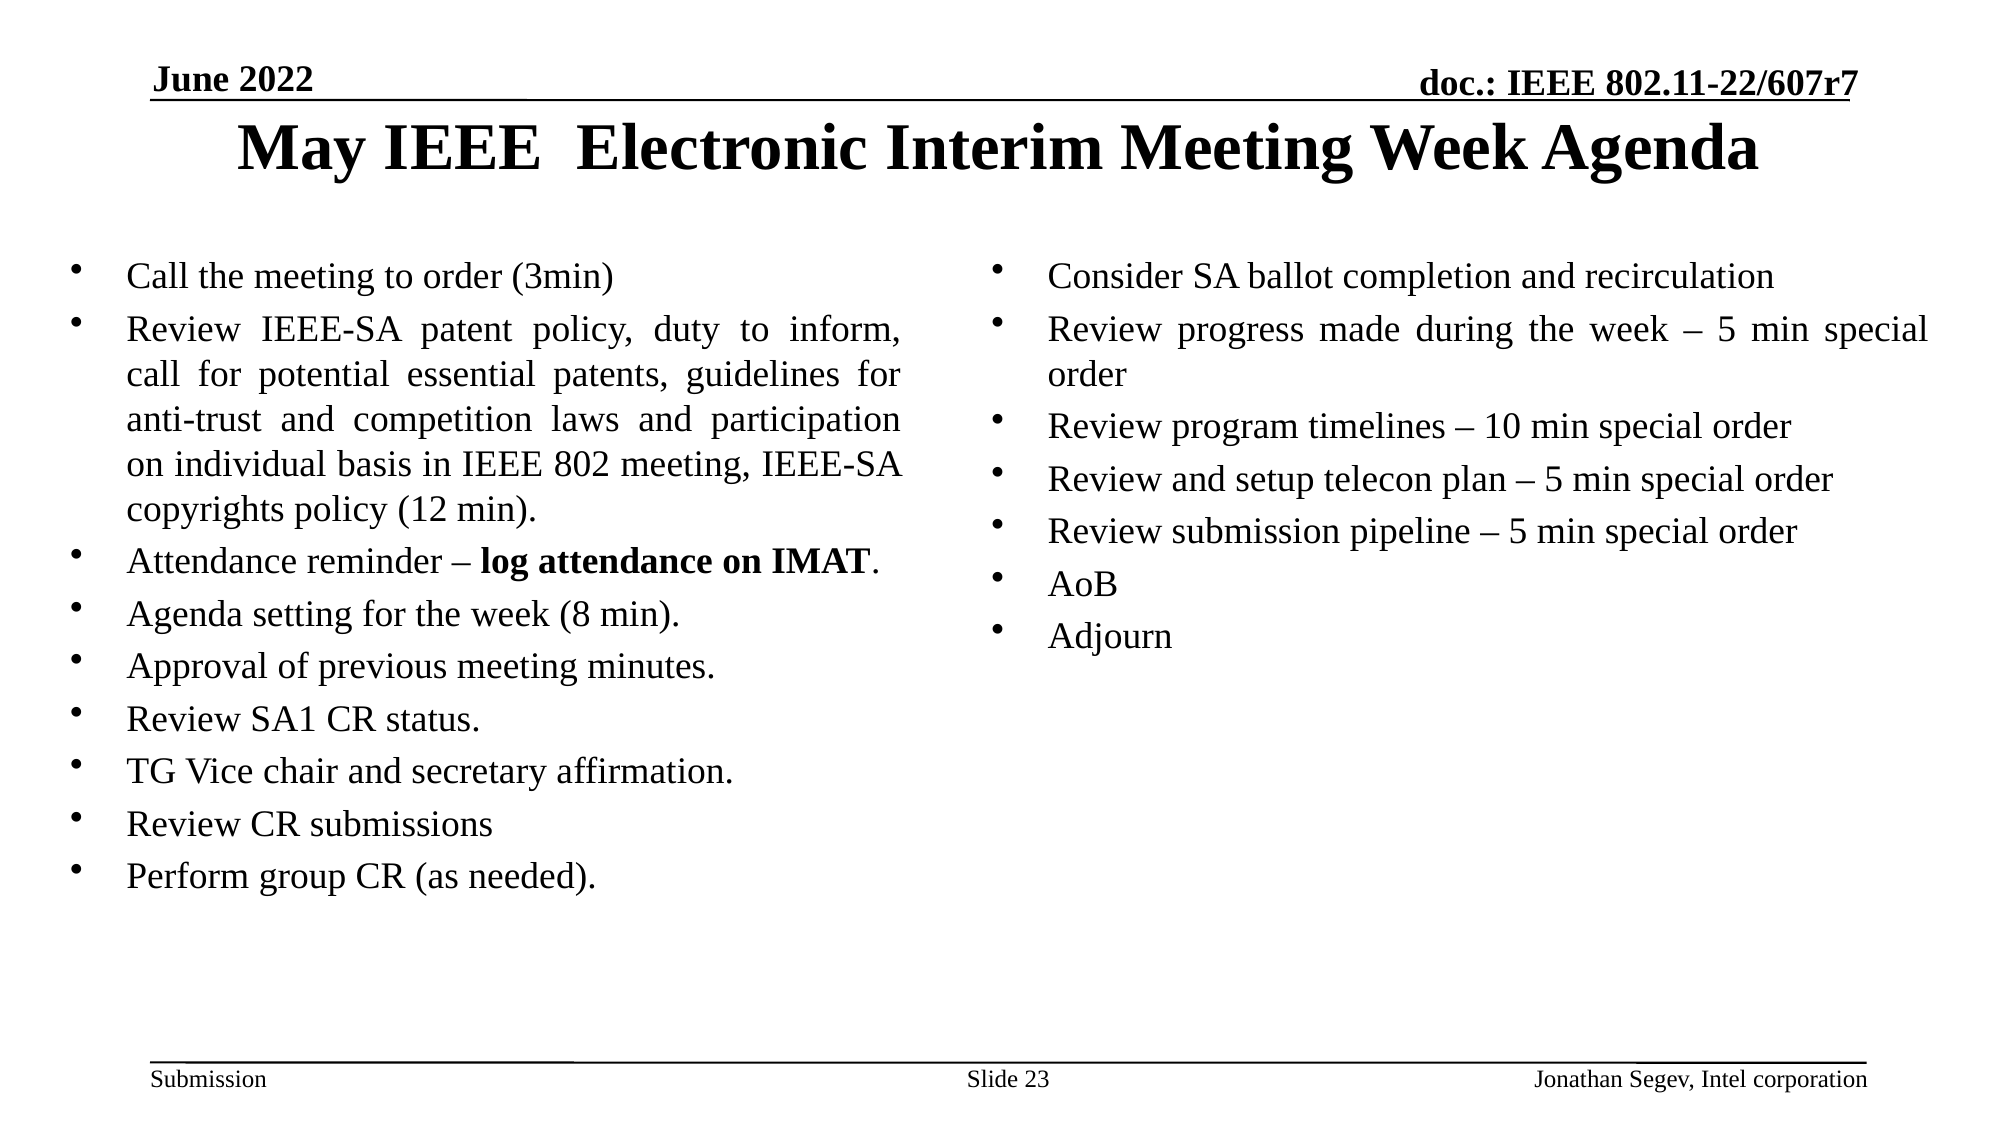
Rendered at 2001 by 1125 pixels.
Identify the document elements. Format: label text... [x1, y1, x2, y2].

list Call the meeting to order (3min) Review IEEE-SA patent policy, duty to inform, call for potential essential patents, guidelines for anti-trust and competition laws and participation on individual basis in IEEE 802 meeting, IEEE-SA copyrights policy (12 min). Attendance reminder – log attendance on IMAT. Agenda setting for the week (8 min). Approval of previous meeting minutes. Review SA1 CR status. TG Vice chair and secretary affirmation. Review CR submissions Perform group CR (as needed). [54, 243, 918, 1036]
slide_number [152, 54, 563, 100]
title May IEEE Electronic Interim Meeting Week Agenda [149, 112, 1850, 173]
slide_number Slide 23 [950, 1061, 1067, 1123]
text_box Consider SA ballot completion and recirculation Review progress made during the week – 5 min special order Review program timelines – 10 min special order Review and setup telecon plan – 5 min special order Review submission pipeline – 5 min special order AoB Adjourn [976, 243, 1945, 1008]
footer Jonathan Segev, Intel corporation [1171, 1061, 1869, 1093]
